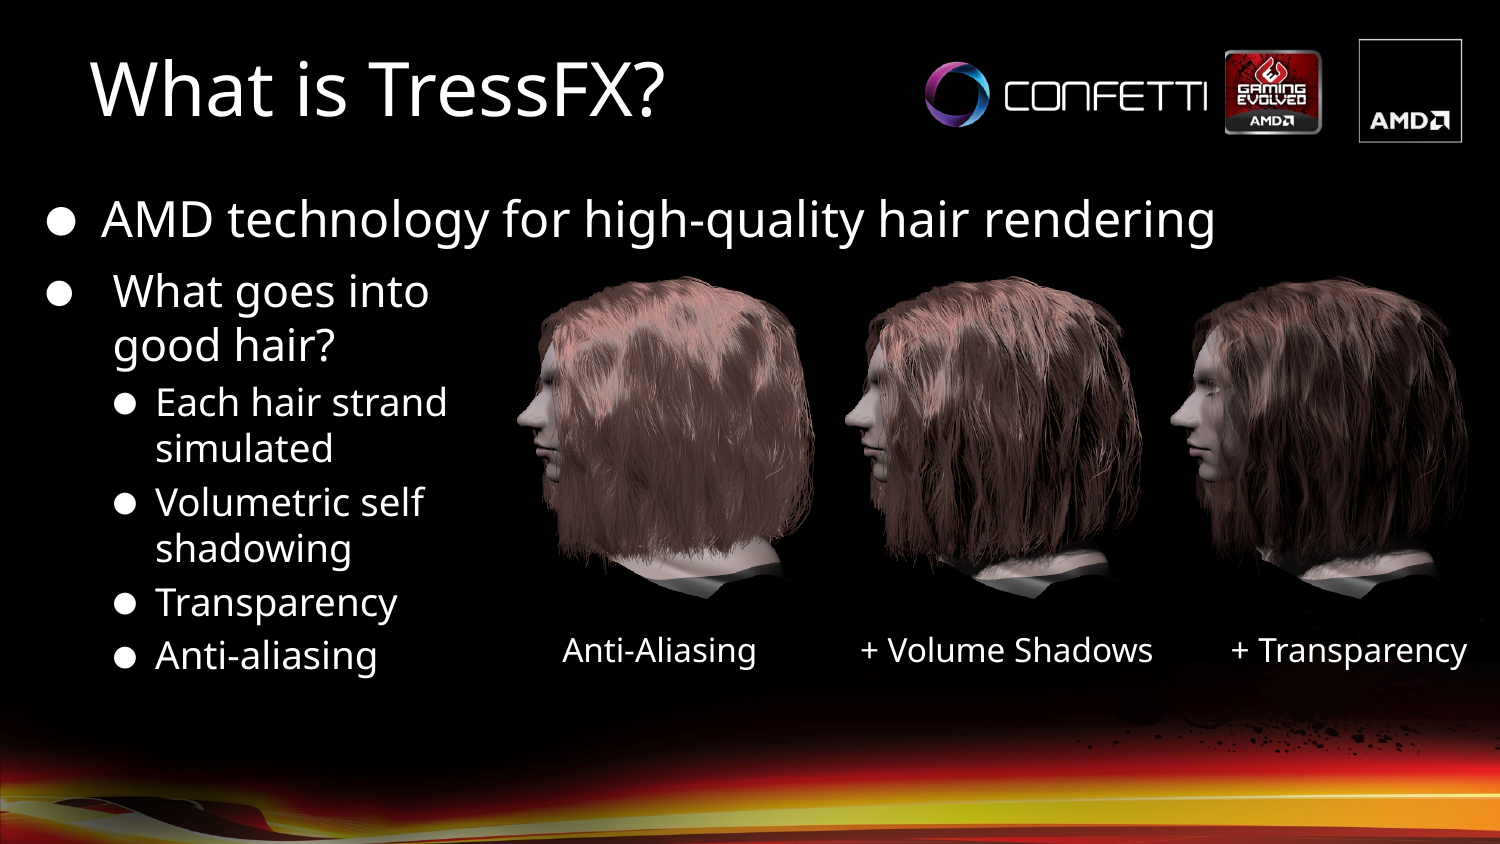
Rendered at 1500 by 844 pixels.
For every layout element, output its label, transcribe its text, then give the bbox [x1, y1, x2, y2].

picture [0, 0, 1500, 844]
text_box AMD technology for high-quality hair rendering [29, 179, 1413, 767]
title What is TressFX? [75, 33, 1425, 175]
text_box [498, 247, 1495, 679]
